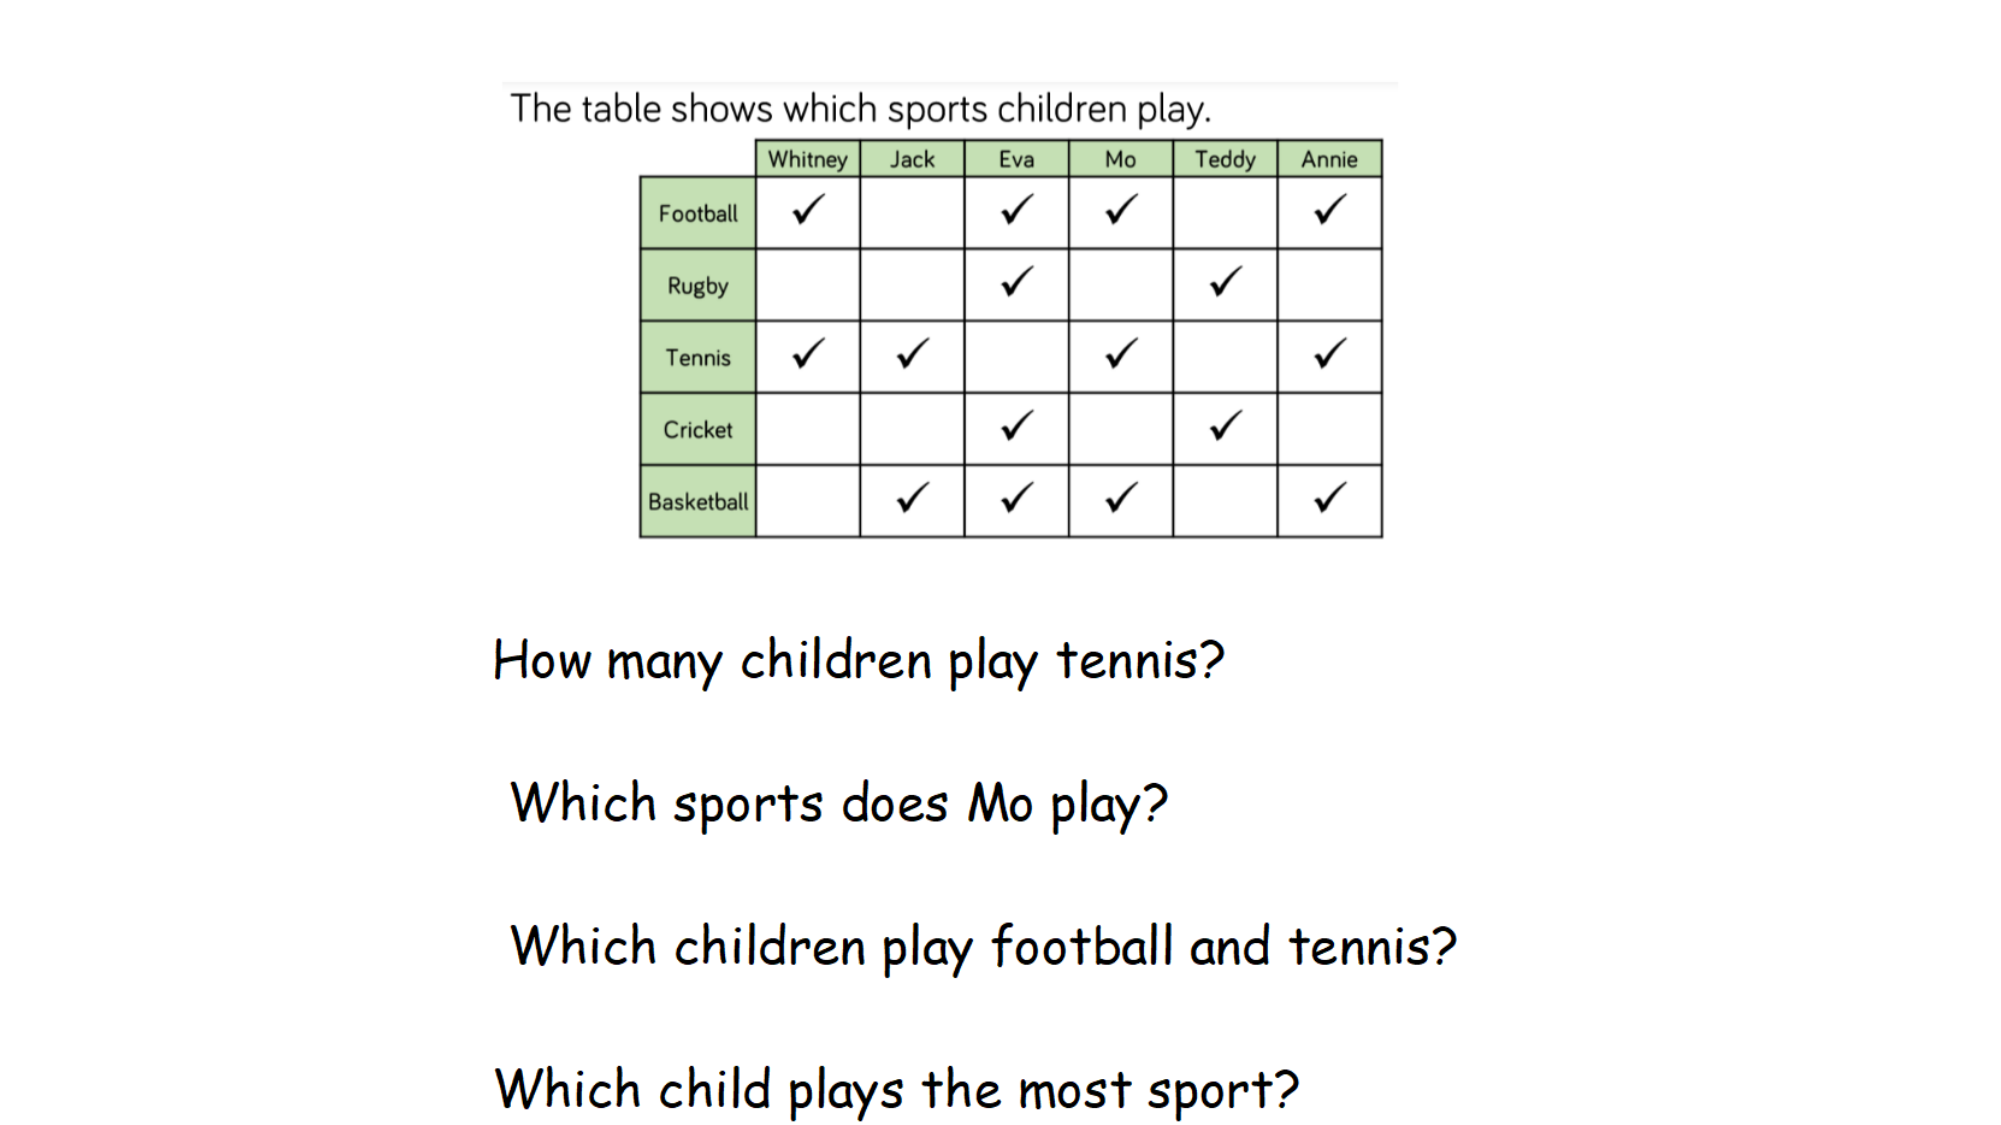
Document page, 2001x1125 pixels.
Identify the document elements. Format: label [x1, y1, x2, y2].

picture [458, 75, 1469, 1125]
